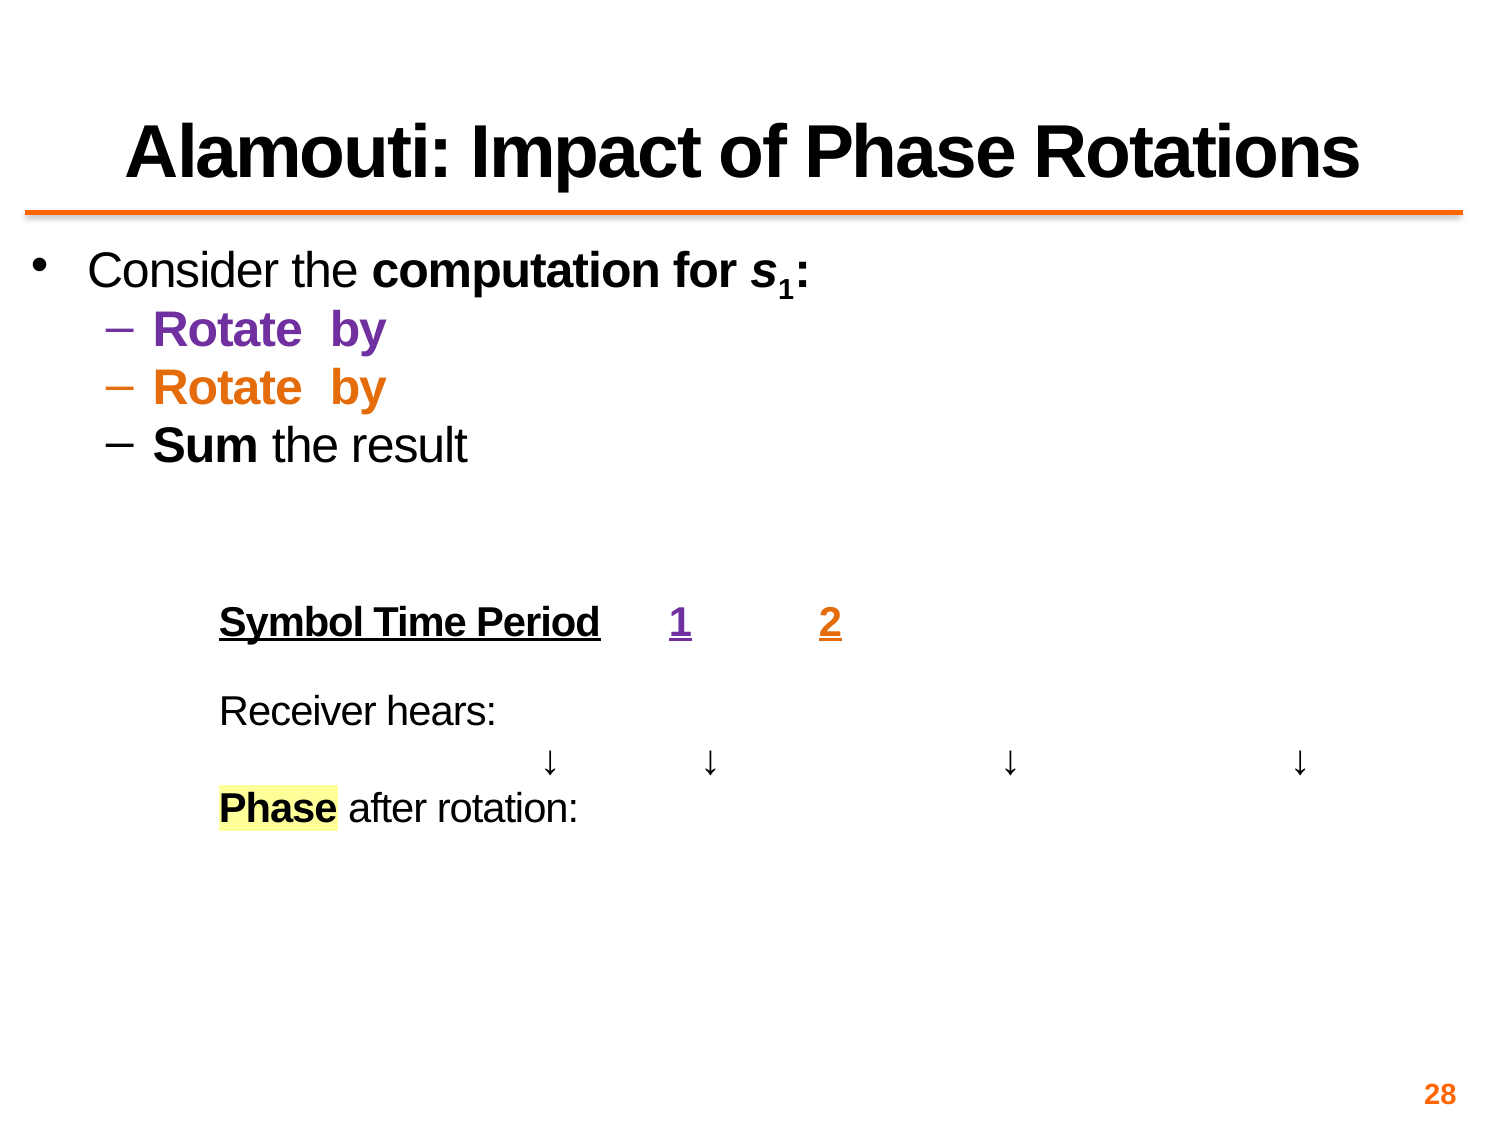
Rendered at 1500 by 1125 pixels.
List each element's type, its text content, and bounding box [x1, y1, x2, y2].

title Alamouti: Impact of Phase Rotations [24, 24, 1463, 201]
slide_number 28 [1112, 1074, 1463, 1110]
